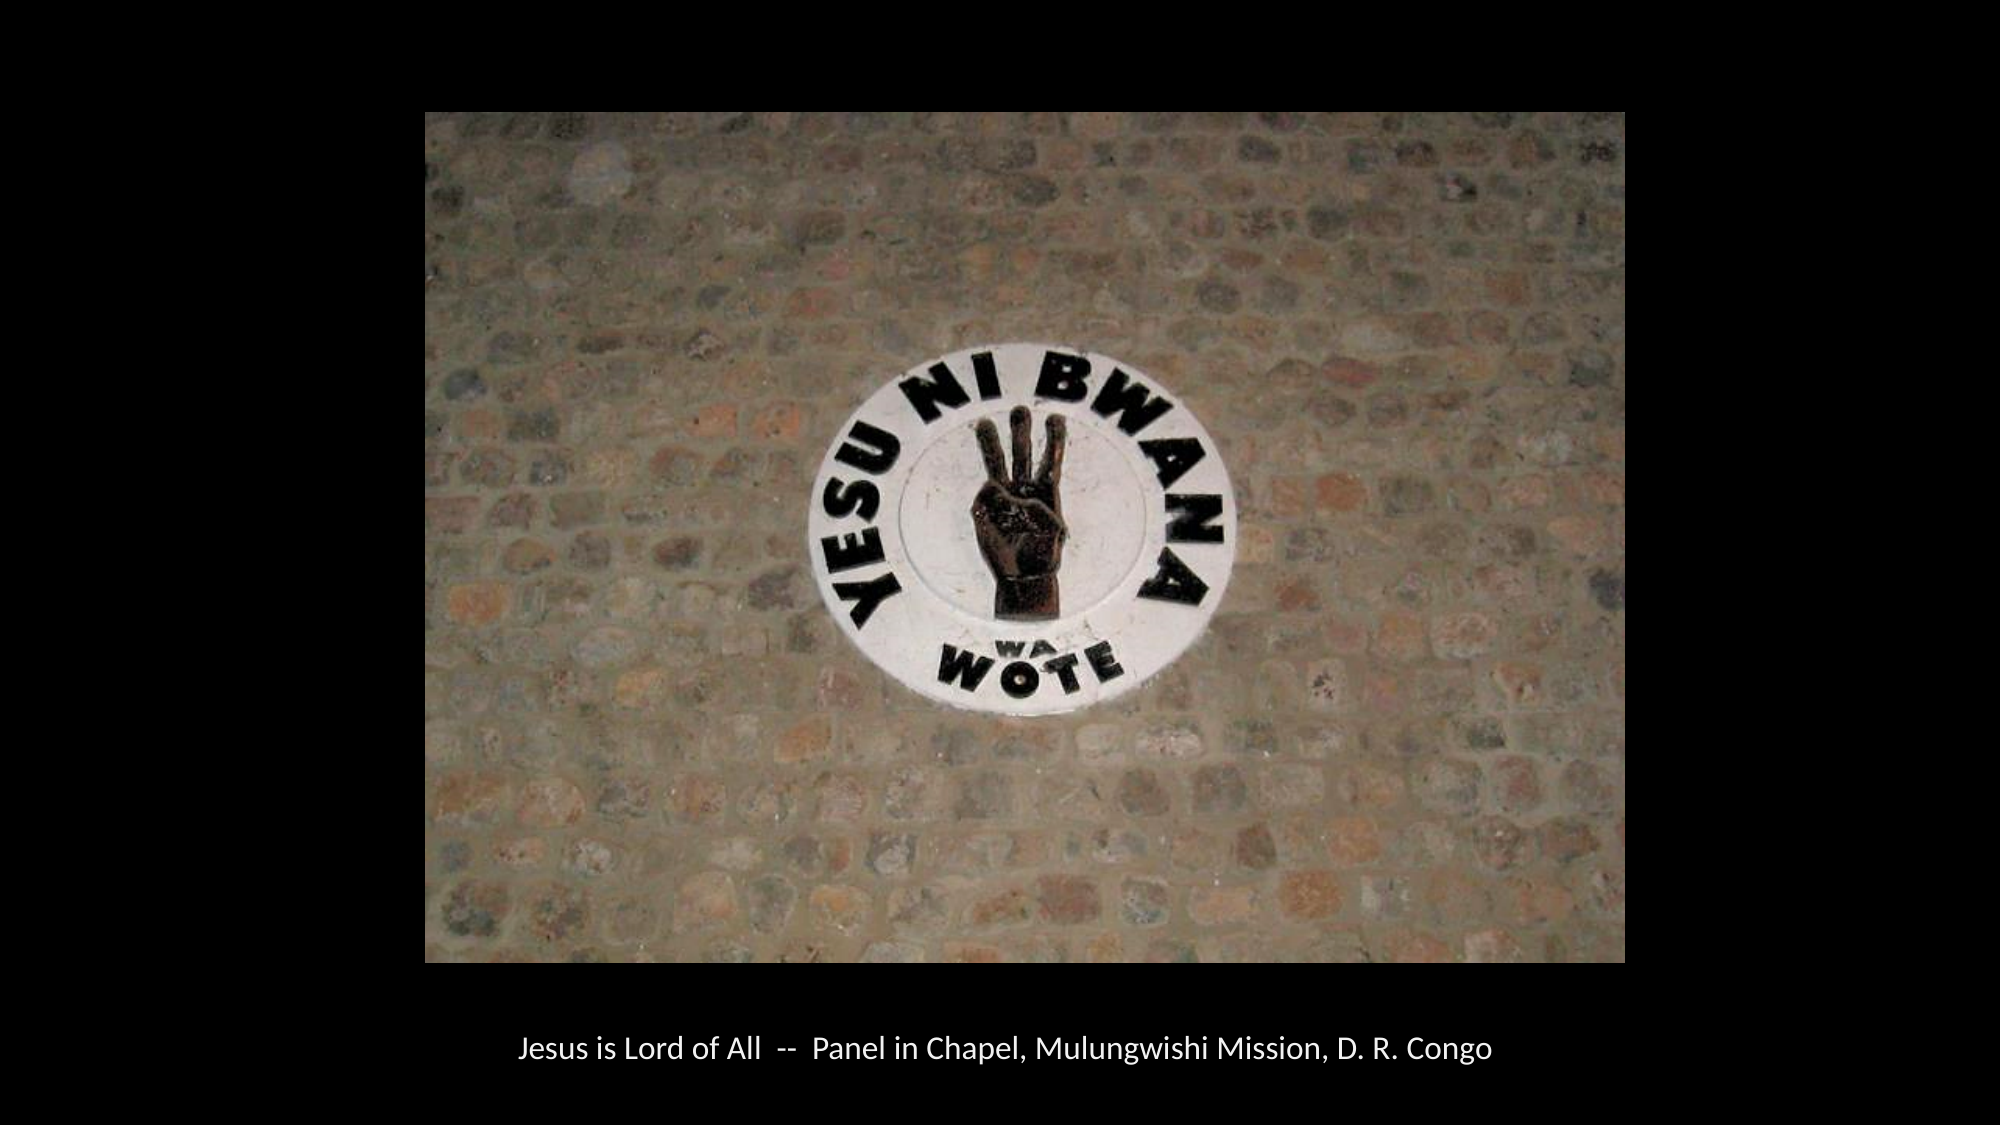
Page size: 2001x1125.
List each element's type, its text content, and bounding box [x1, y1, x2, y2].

picture [424, 112, 1626, 963]
text_box Jesus is Lord of All -- Panel in Chapel, Mulungwishi Mission, D. R. Congo [287, 1019, 1725, 1075]
